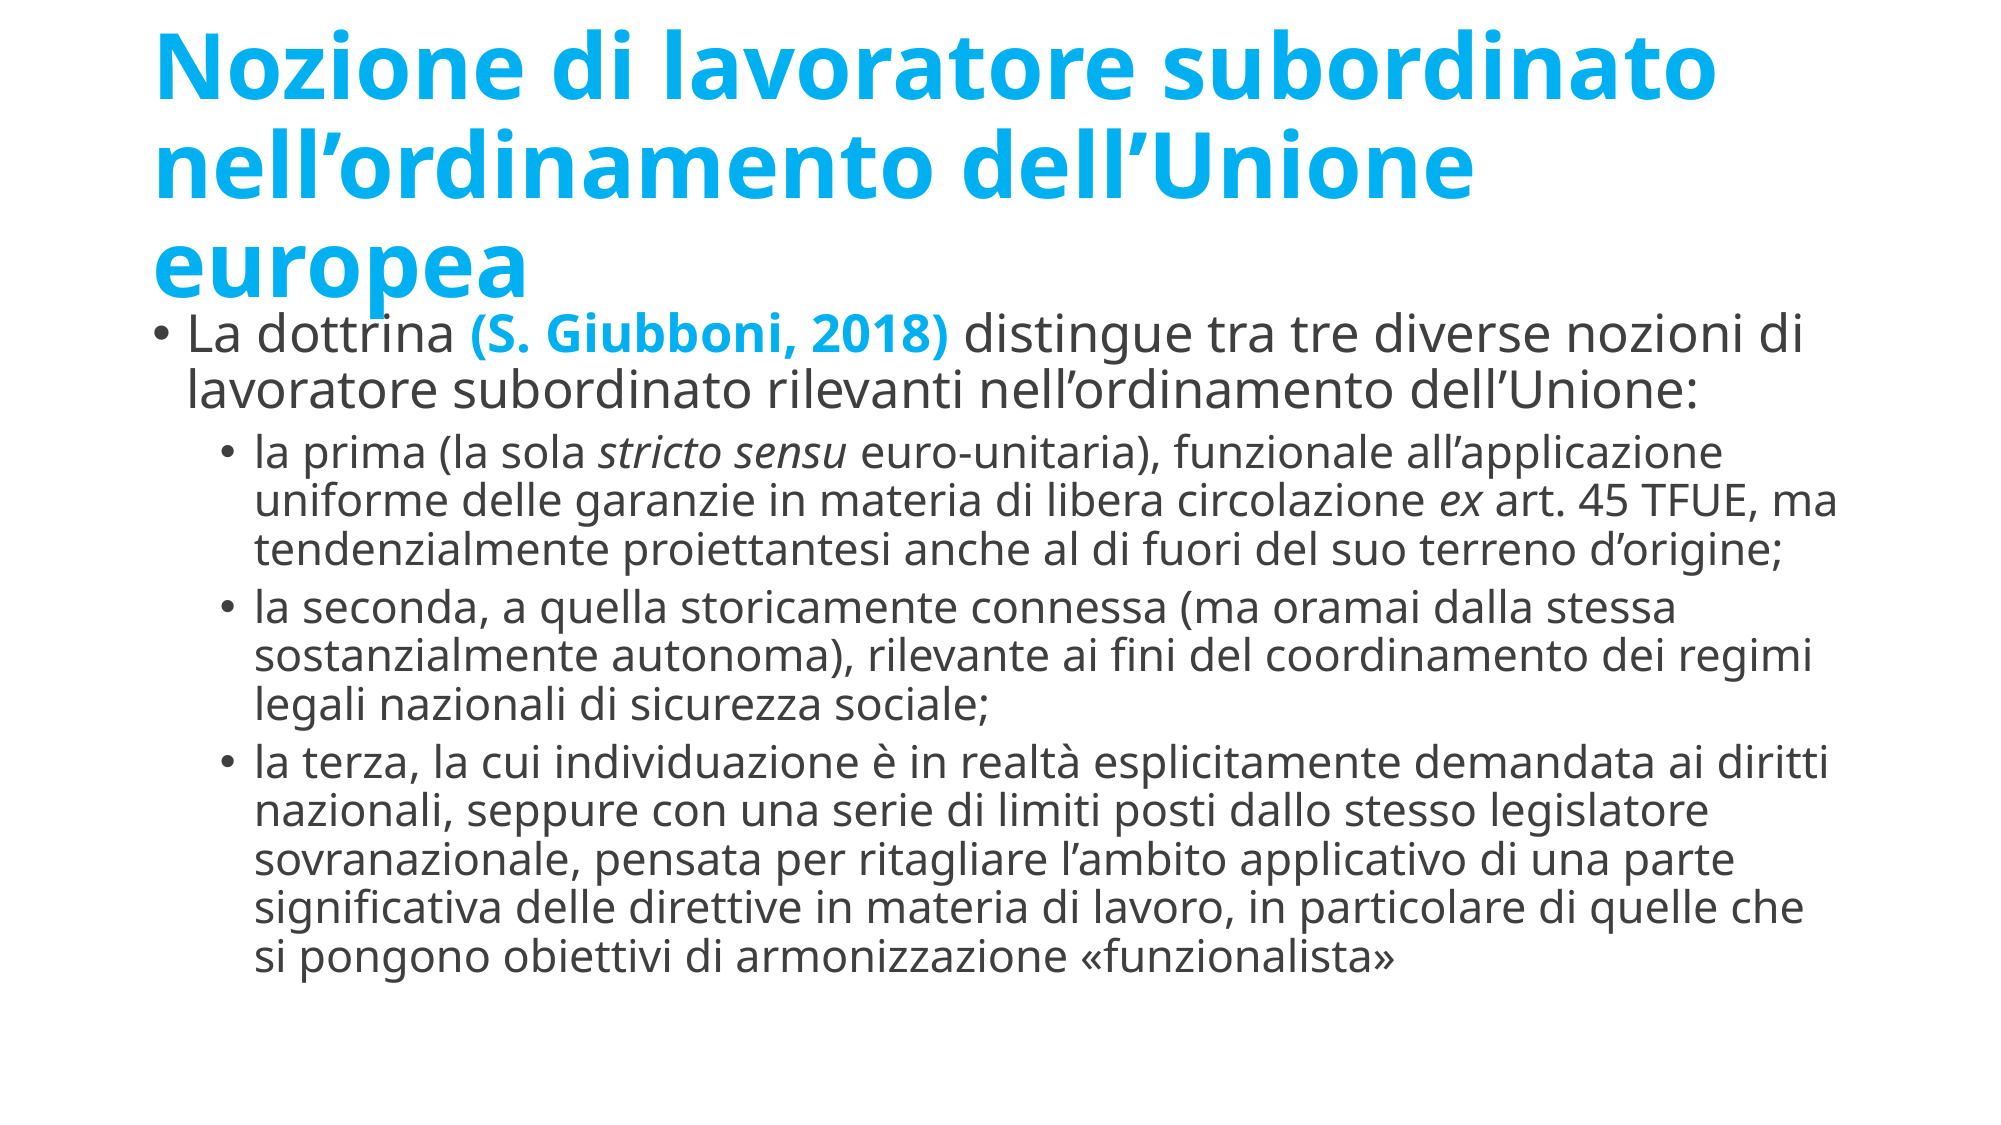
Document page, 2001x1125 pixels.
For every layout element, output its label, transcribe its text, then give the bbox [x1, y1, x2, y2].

title Nozione di lavoratore subordinato nell’ordinamento dell’Unione europea [137, 59, 1863, 278]
list La dottrina (S. Giubboni, 2018) distingue tra tre diverse nozioni di lavoratore subordinato rilevanti nell’ordinamento dell’Unione: la prima (la sola stricto sensu euro-unitaria), funzionale all’applicazione uniforme delle garanzie in materia di libera circolazione ex art. 45 TFUE, ma tendenzialmente proiettantesi anche al di fuori del suo terreno d’origine; la seconda, a quella storicamente connessa (ma oramai dalla stessa sostanzialmente autonoma), rilevante ai fini del coordinamento dei regimi legali nazionali di sicurezza sociale; la terza, la cui individuazione è in realtà esplicitamente demandata ai diritti nazionali, seppure con una serie di limiti posti dallo stesso legislatore sovranazionale, pensata per ritagliare l’ambito applicativo di una parte significativa delle direttive in materia di lavoro, in particolare di quelle che si pongono obiettivi di armonizzazione «funzionalista» [137, 299, 1863, 1014]
